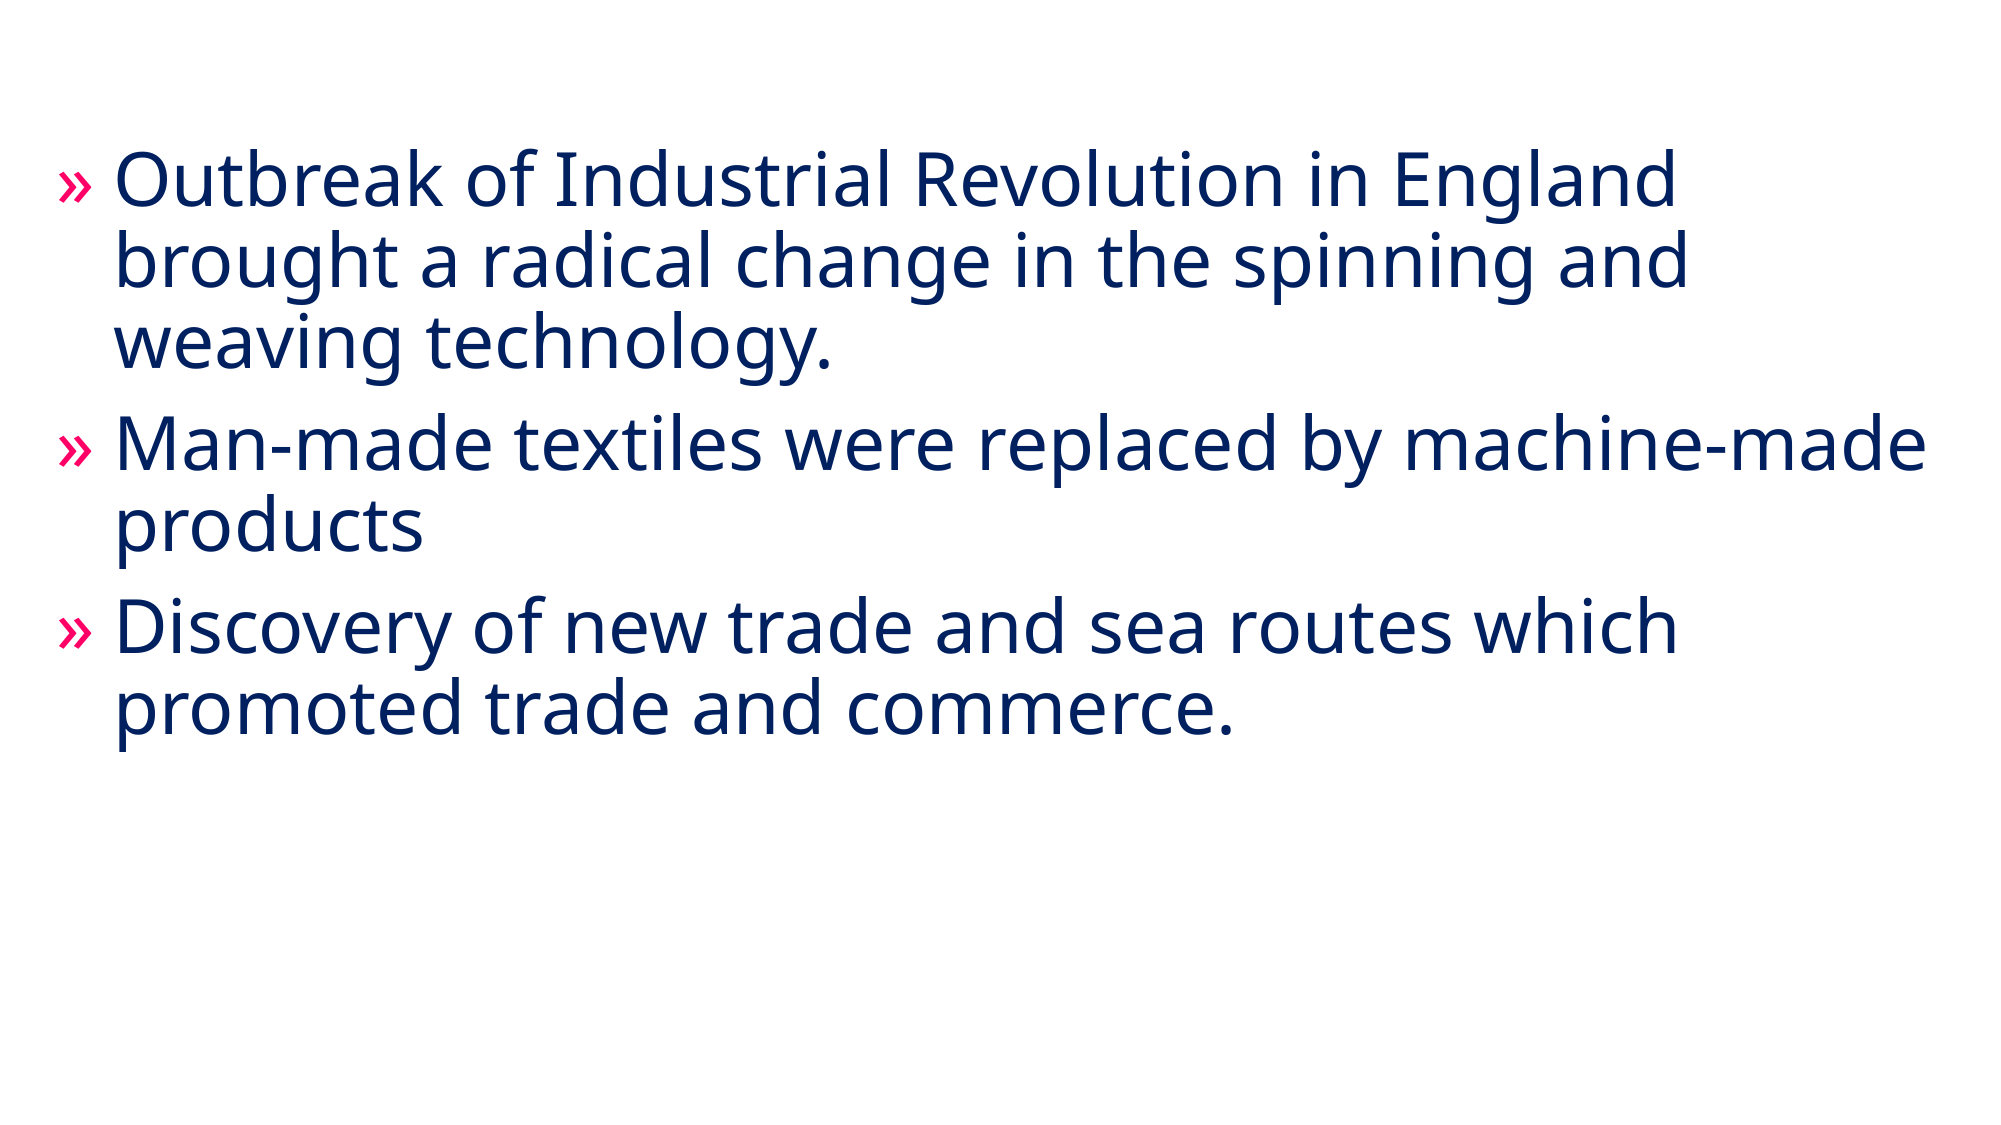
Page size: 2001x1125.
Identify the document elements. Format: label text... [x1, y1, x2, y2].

list Outbreak of Industrial Revolution in England brought a radical change in the spinning and weaving technology. Man-made textiles were replaced by machine-made products Discovery of new trade and sea routes which promoted trade and commerce. [41, 134, 1965, 849]
